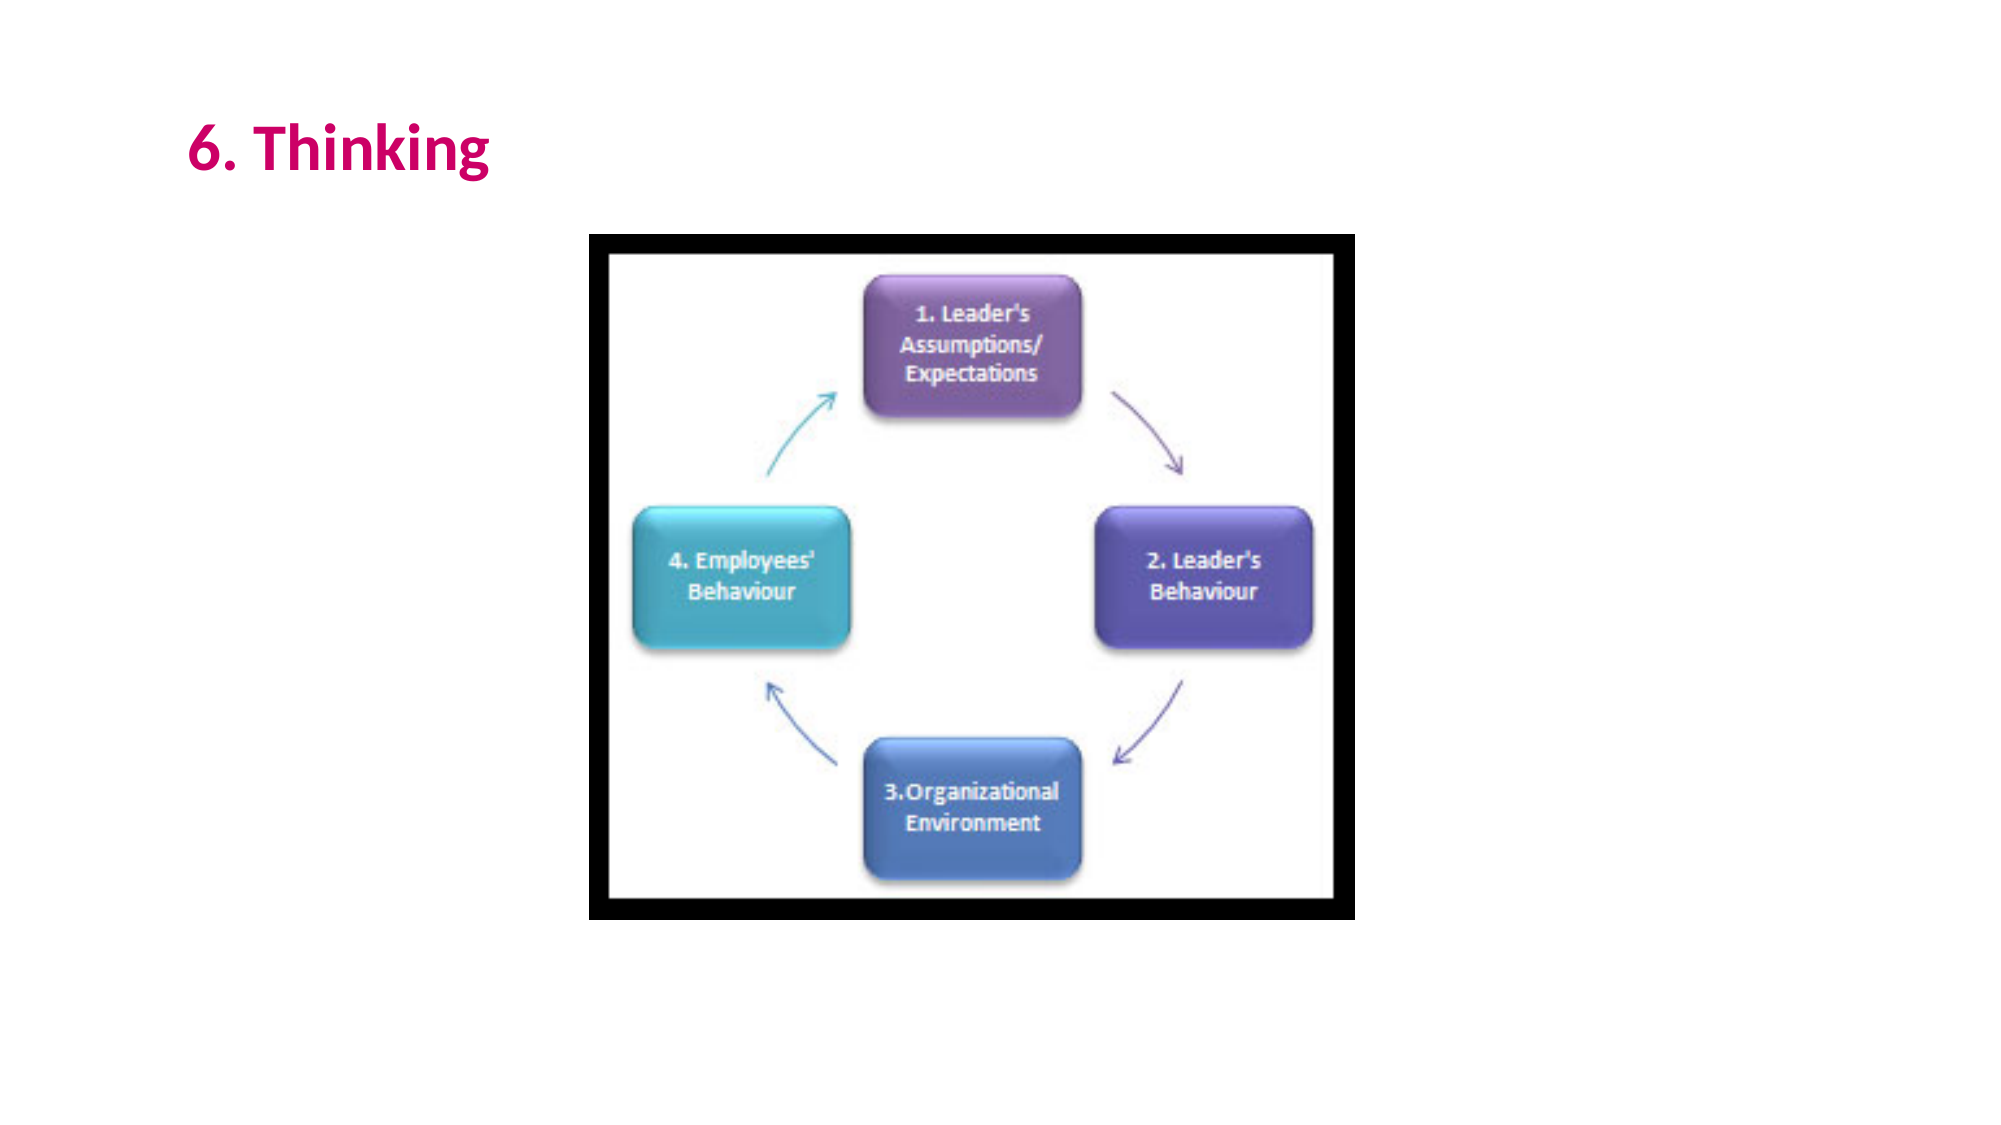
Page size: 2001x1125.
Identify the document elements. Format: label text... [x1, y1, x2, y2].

title 6. Thinking [172, 89, 1828, 208]
picture [589, 234, 1355, 920]
